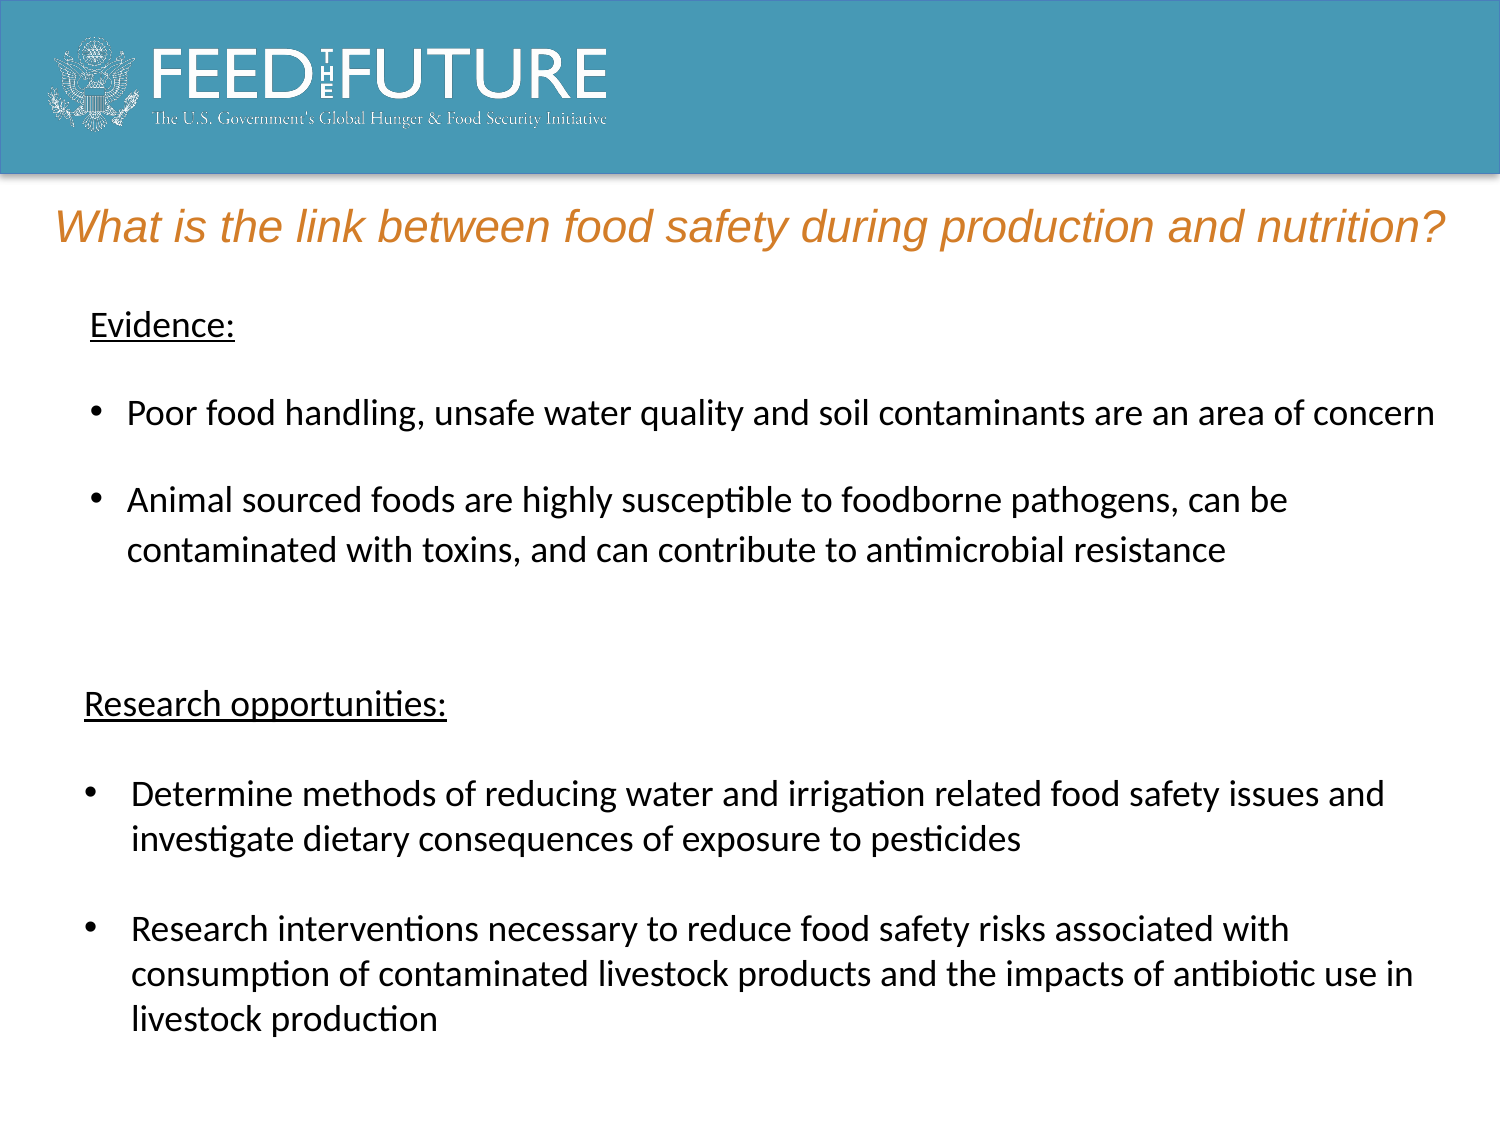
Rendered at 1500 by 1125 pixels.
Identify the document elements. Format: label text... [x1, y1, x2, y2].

list Evidence: Poor food handling, unsafe water quality and soil contaminants are an area of concern Animal sourced foods are highly susceptible to foodborne pathogens, can be contaminated with toxins, and can contribute to antimicrobial resistance [75, 287, 1467, 641]
title What is the link between food safety during production and nutrition? [28, 189, 1473, 288]
text_box Research opportunities: Determine methods of reducing water and irrigation related food safety issues and investigate dietary consequences of exposure to pesticides Research interventions necessary to reduce food safety risks associated with consumption of contaminated livestock products and the impacts of antibiotic use in livestock production [69, 667, 1473, 1047]
